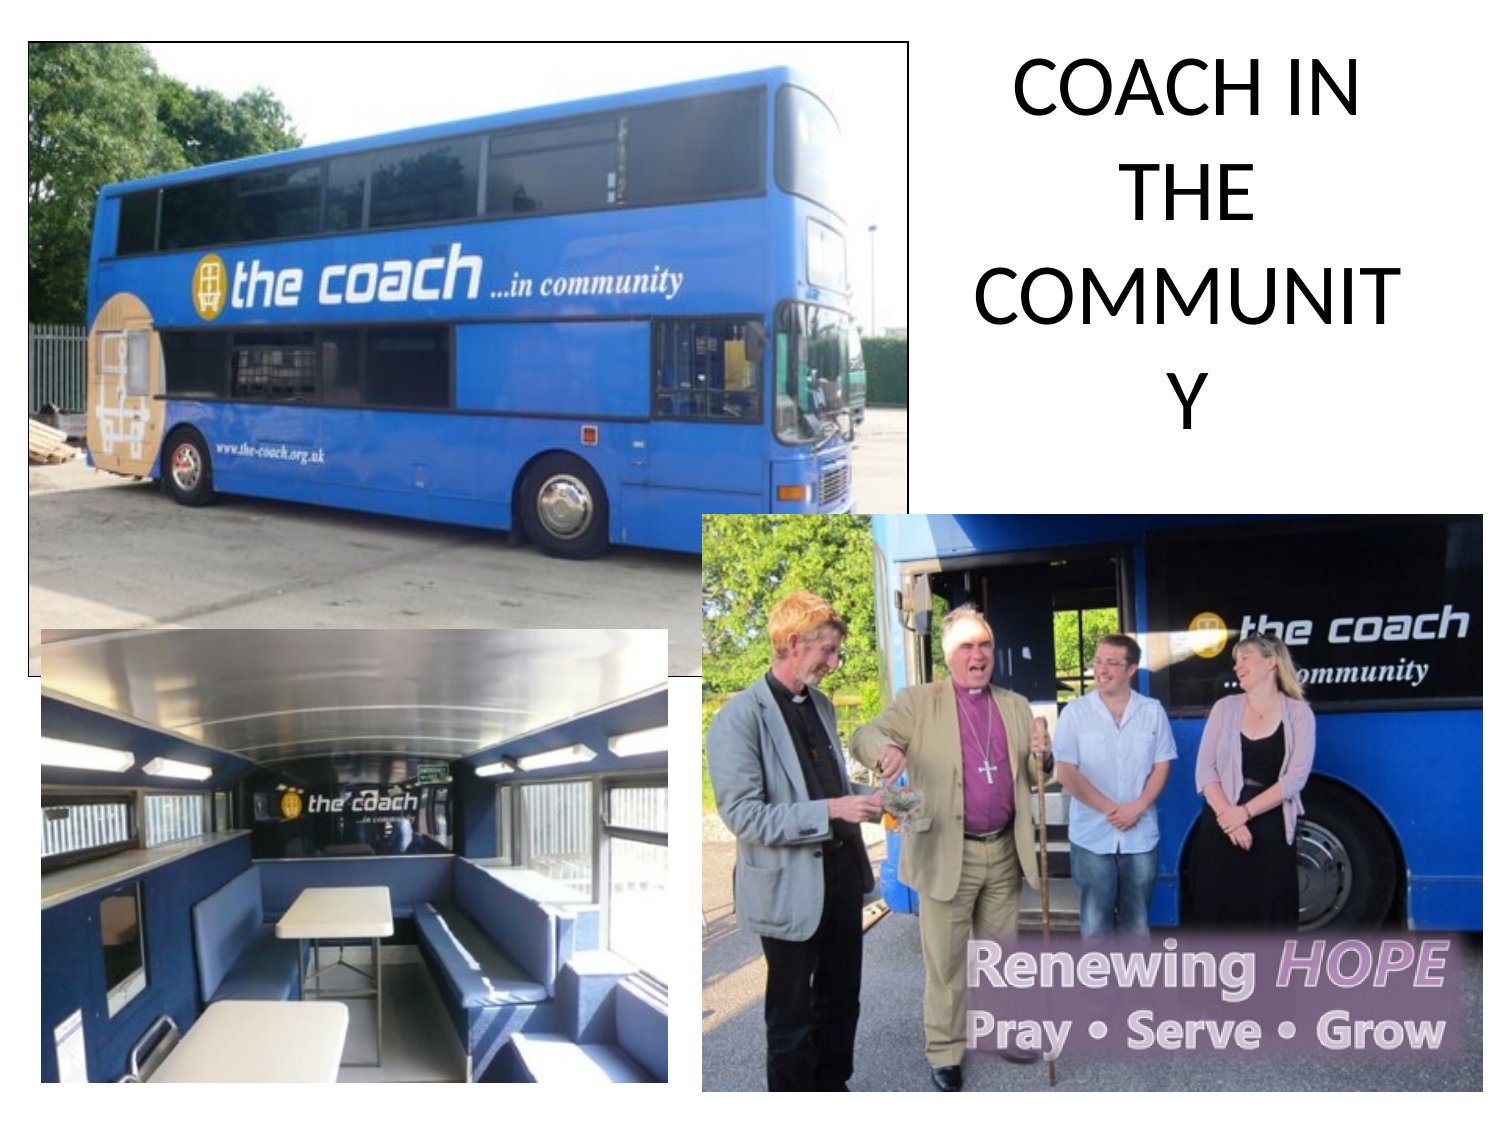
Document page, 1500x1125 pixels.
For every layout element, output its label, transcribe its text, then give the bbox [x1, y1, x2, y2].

title COACH IN THE COMMUNITY [938, 19, 1437, 457]
picture [29, 42, 1483, 1092]
